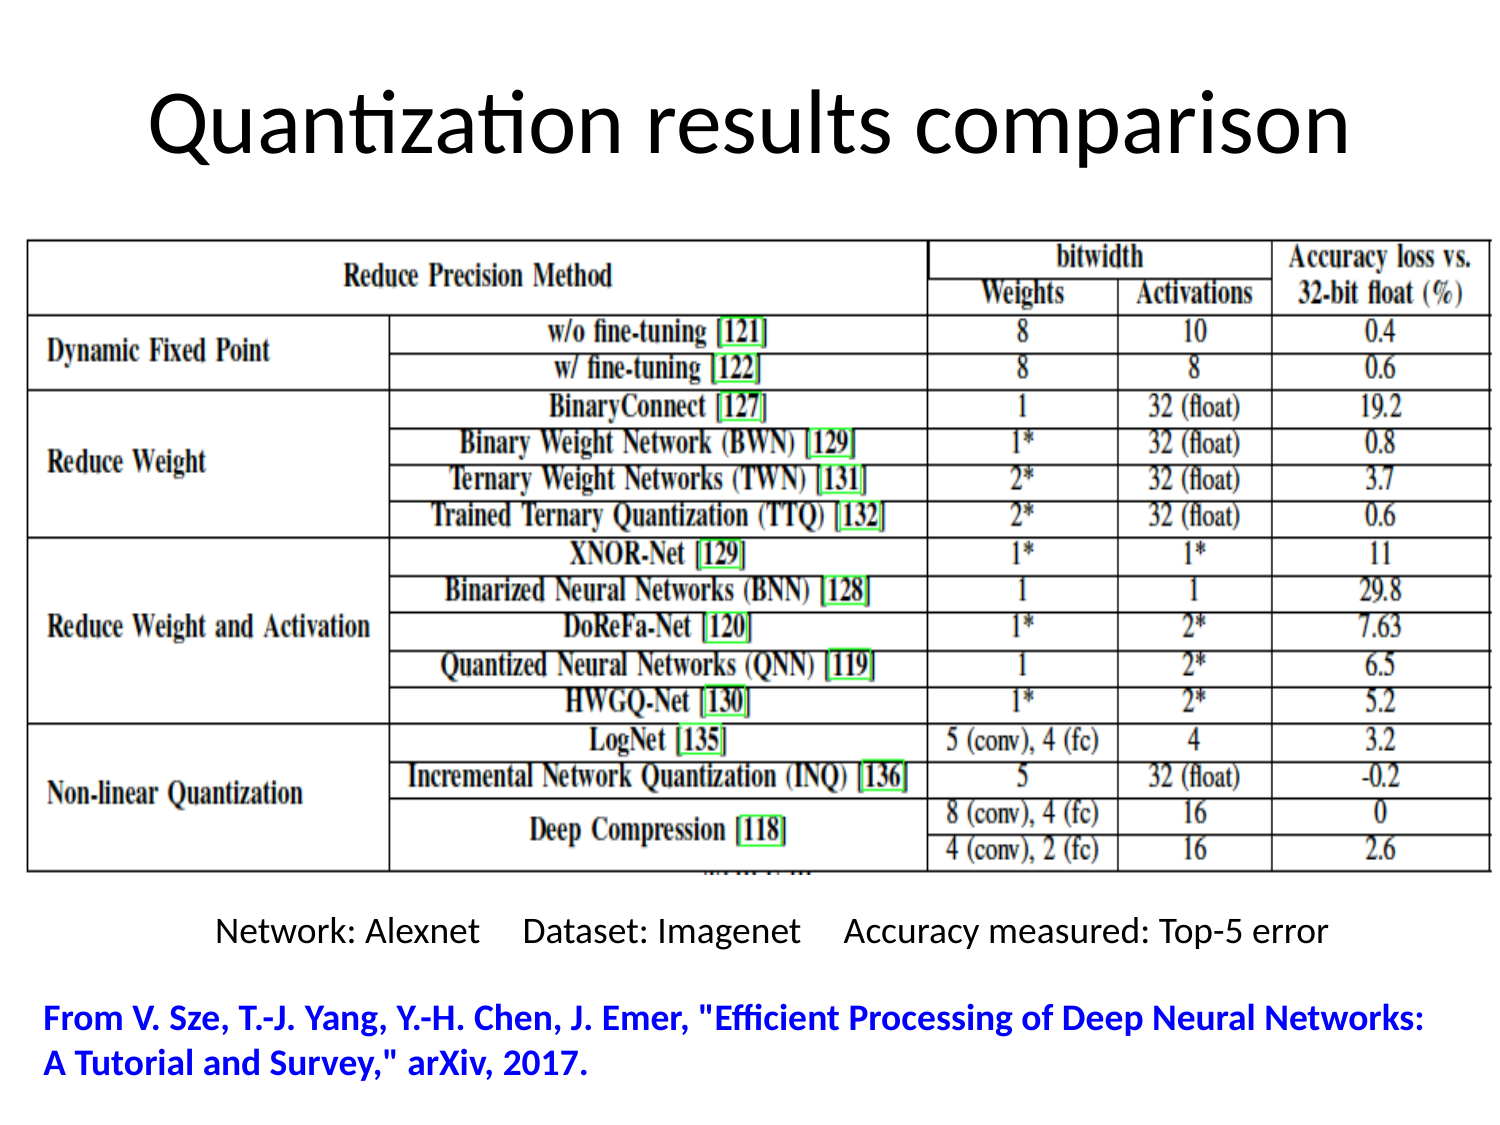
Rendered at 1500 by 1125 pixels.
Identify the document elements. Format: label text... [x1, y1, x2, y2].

picture [0, 210, 1500, 876]
text_box From V. Sze, T.-J. Yang, Y.-H. Chen, J. Emer, "Efficient Processing of Deep Neural Networks: A Tutorial and Survey," arXiv, 2017. [28, 985, 1472, 1091]
title Quantization results comparison [75, 23, 1425, 209]
text_box Network: Alexnet Dataset: Imagenet Accuracy measured: Top-5 error [200, 898, 1394, 959]
